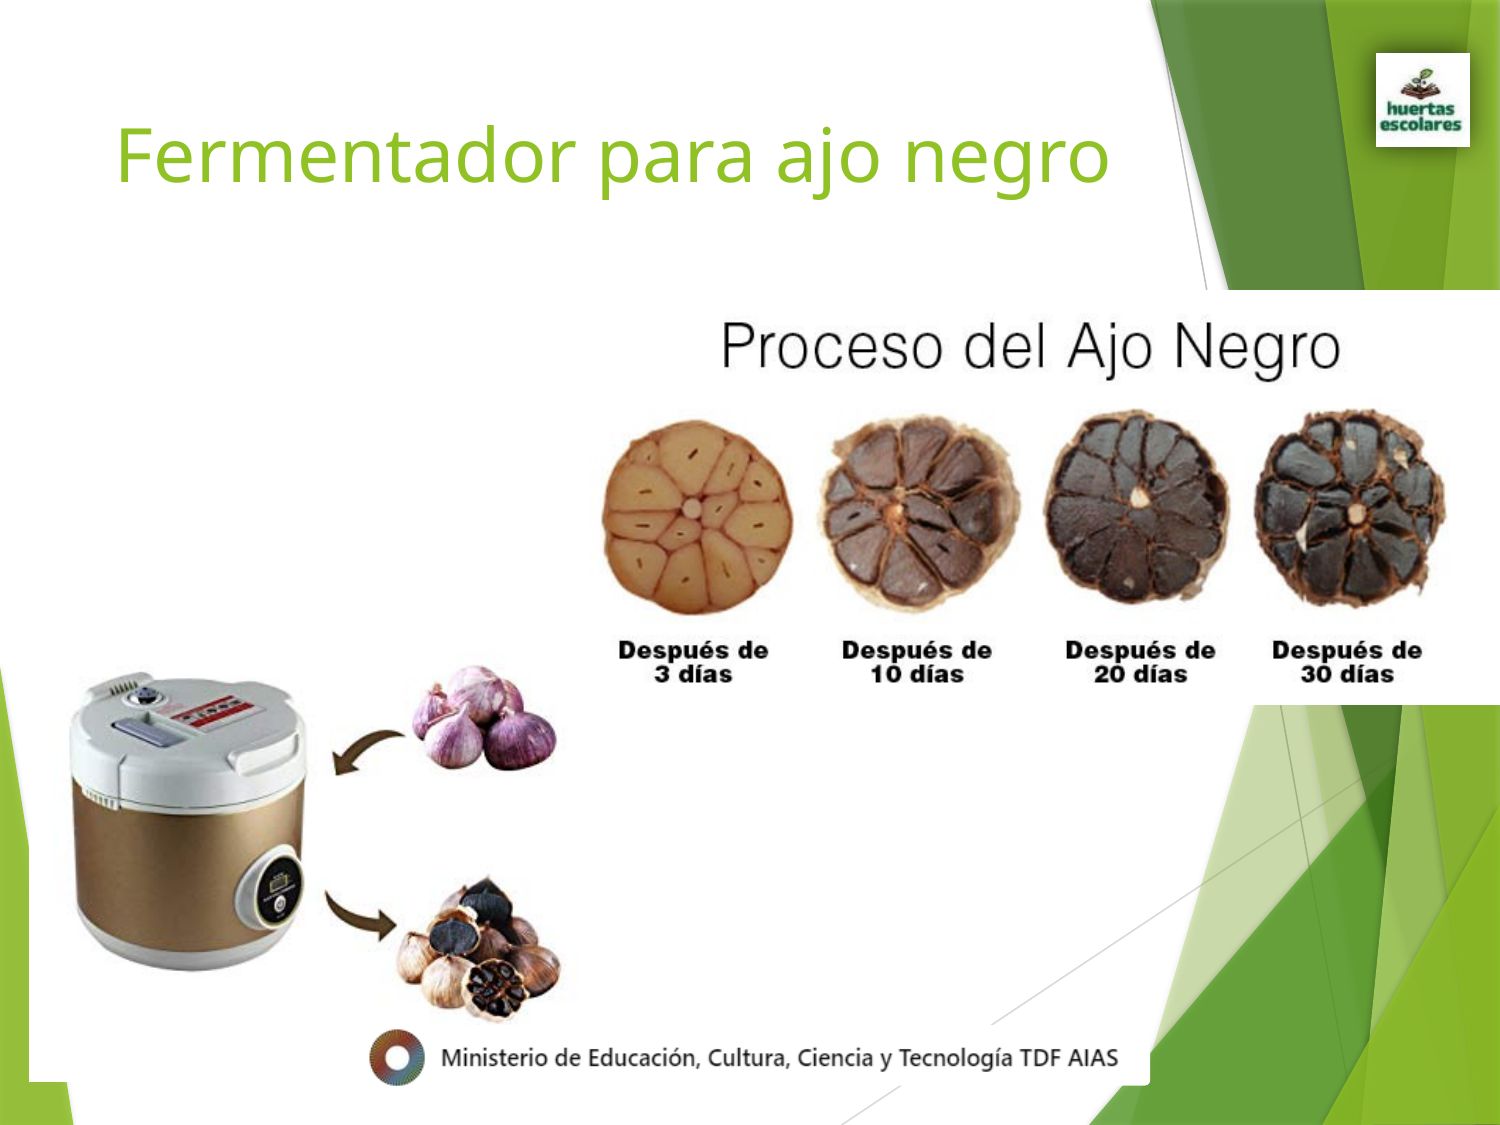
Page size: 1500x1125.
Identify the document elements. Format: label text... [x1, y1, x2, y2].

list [566, 290, 1500, 705]
picture [1375, 52, 1471, 148]
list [28, 526, 585, 1083]
picture [349, 1024, 1151, 1087]
title Fermentador para ajo negro [99, 99, 1142, 317]
